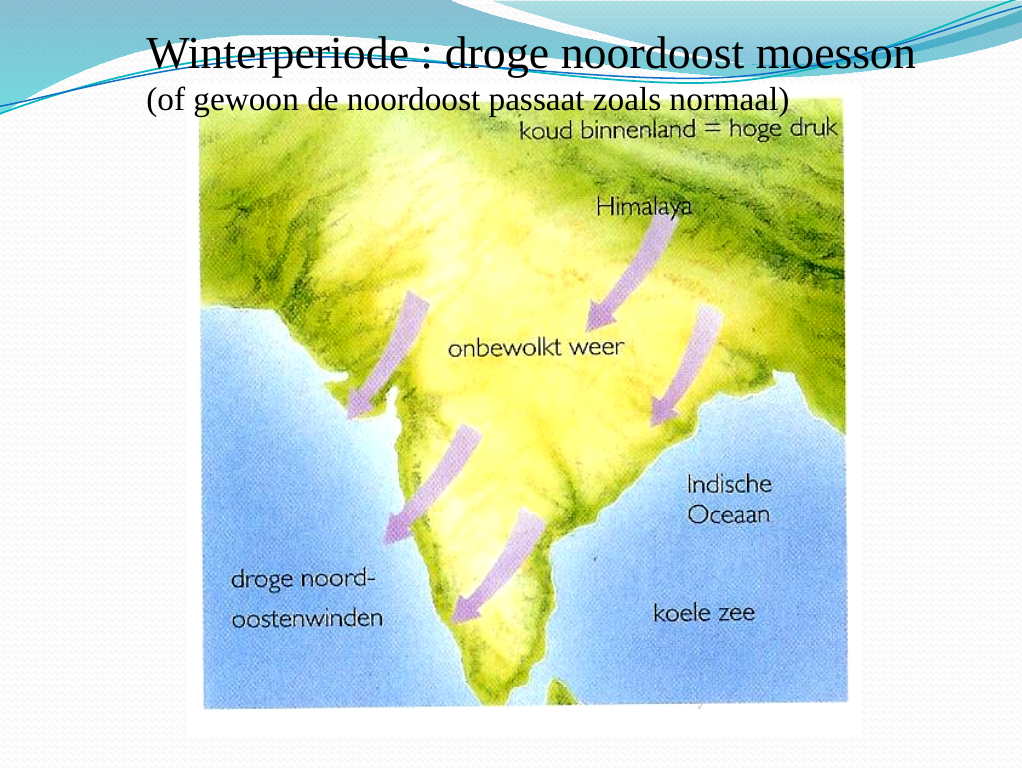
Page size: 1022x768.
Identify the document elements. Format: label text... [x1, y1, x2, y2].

text_box Winterperiode : droge noordoost moesson (of gewoon de noordoost passaat zoals normaal) [136, 17, 946, 123]
picture [186, 85, 861, 738]
